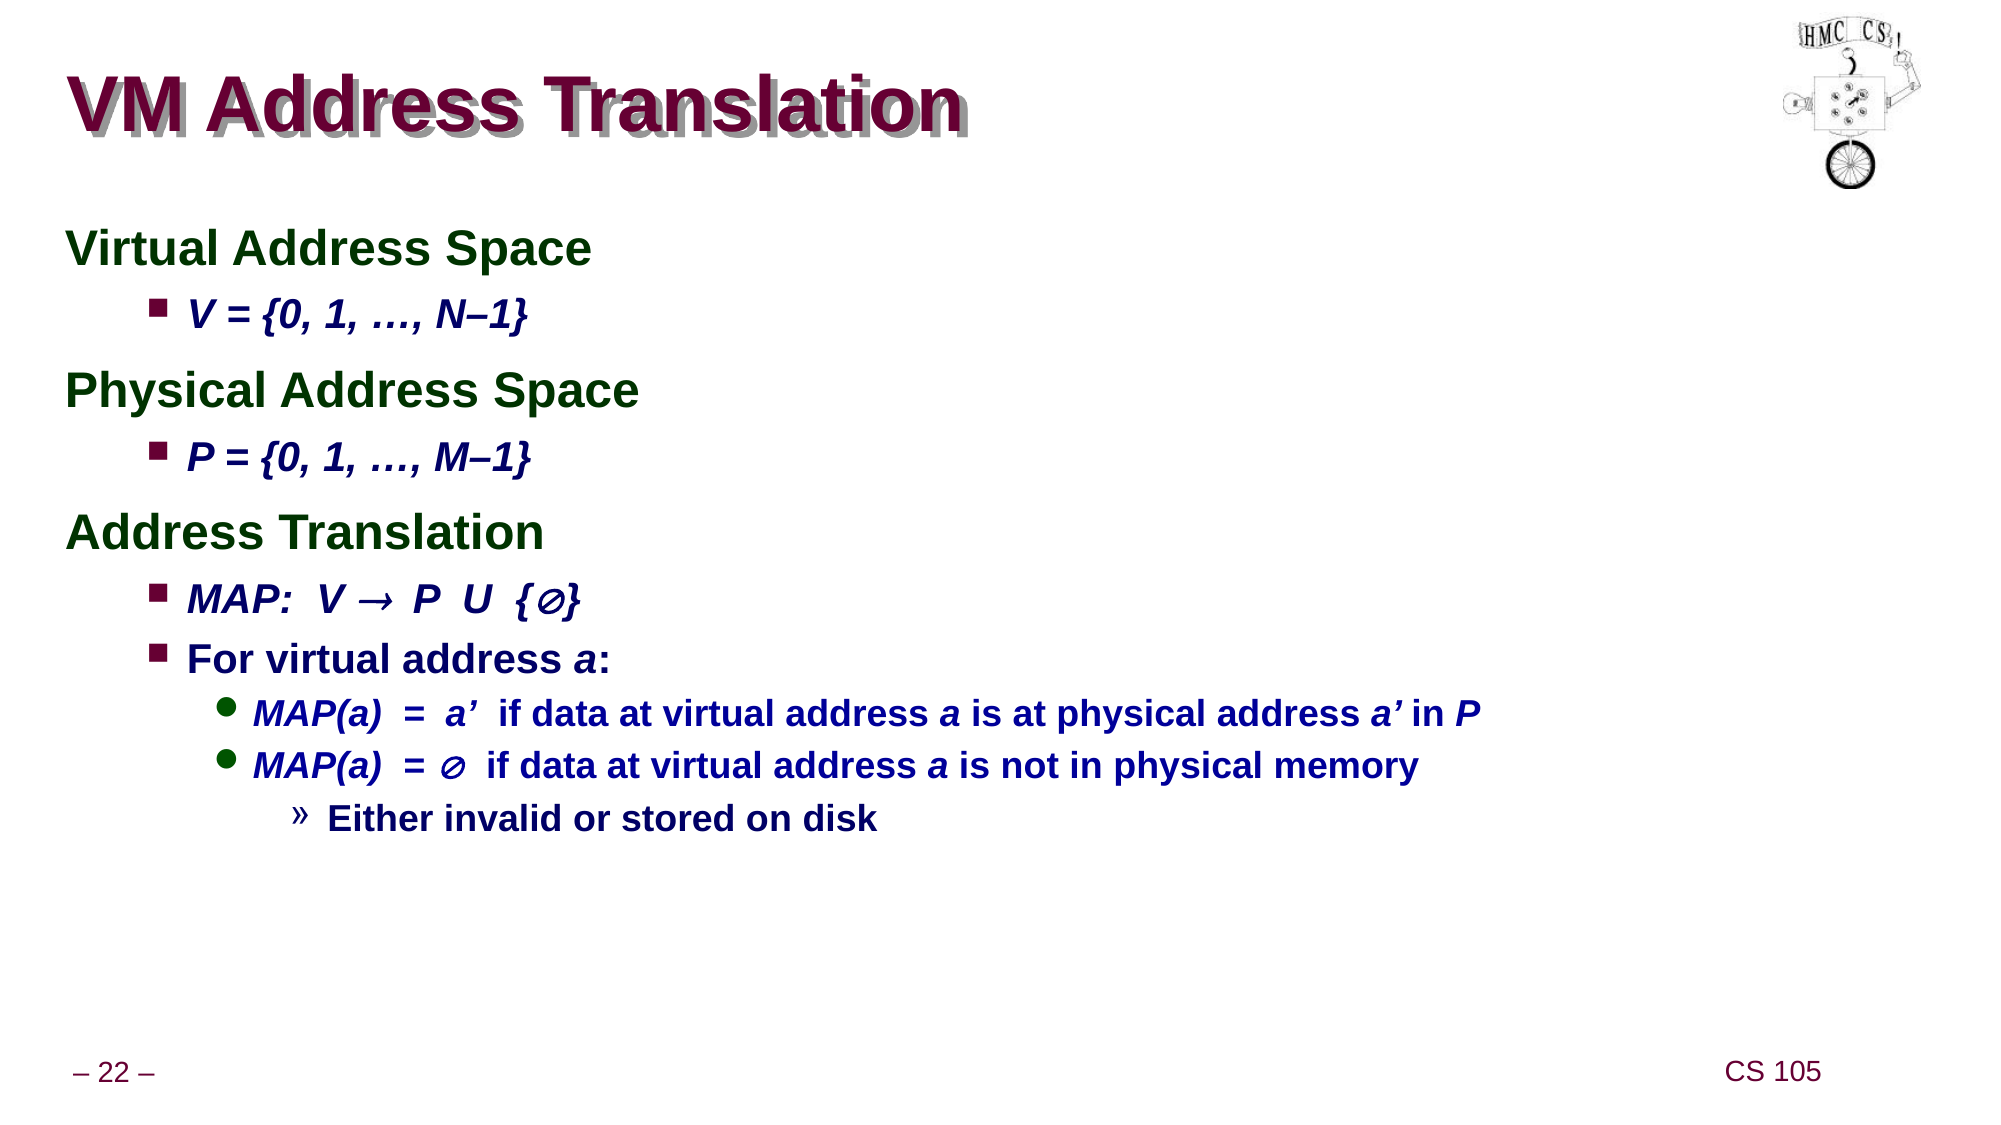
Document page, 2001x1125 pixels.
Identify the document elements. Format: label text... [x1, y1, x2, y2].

picture [1783, 12, 1921, 189]
title VM Address Translation [66, 37, 1700, 175]
list Virtual Address Space V = {0, 1, …, N–1} Physical Address Space P = {0, 1, …, M–1} Address Translation MAP: V  P U {} For virtual address a: MAP(a) = a’ if data at virtual address a is at physical address a’ in P MAP(a) =  if data at virtual address a is not in physical memory Either invalid or stored on disk [50, 212, 1867, 1070]
